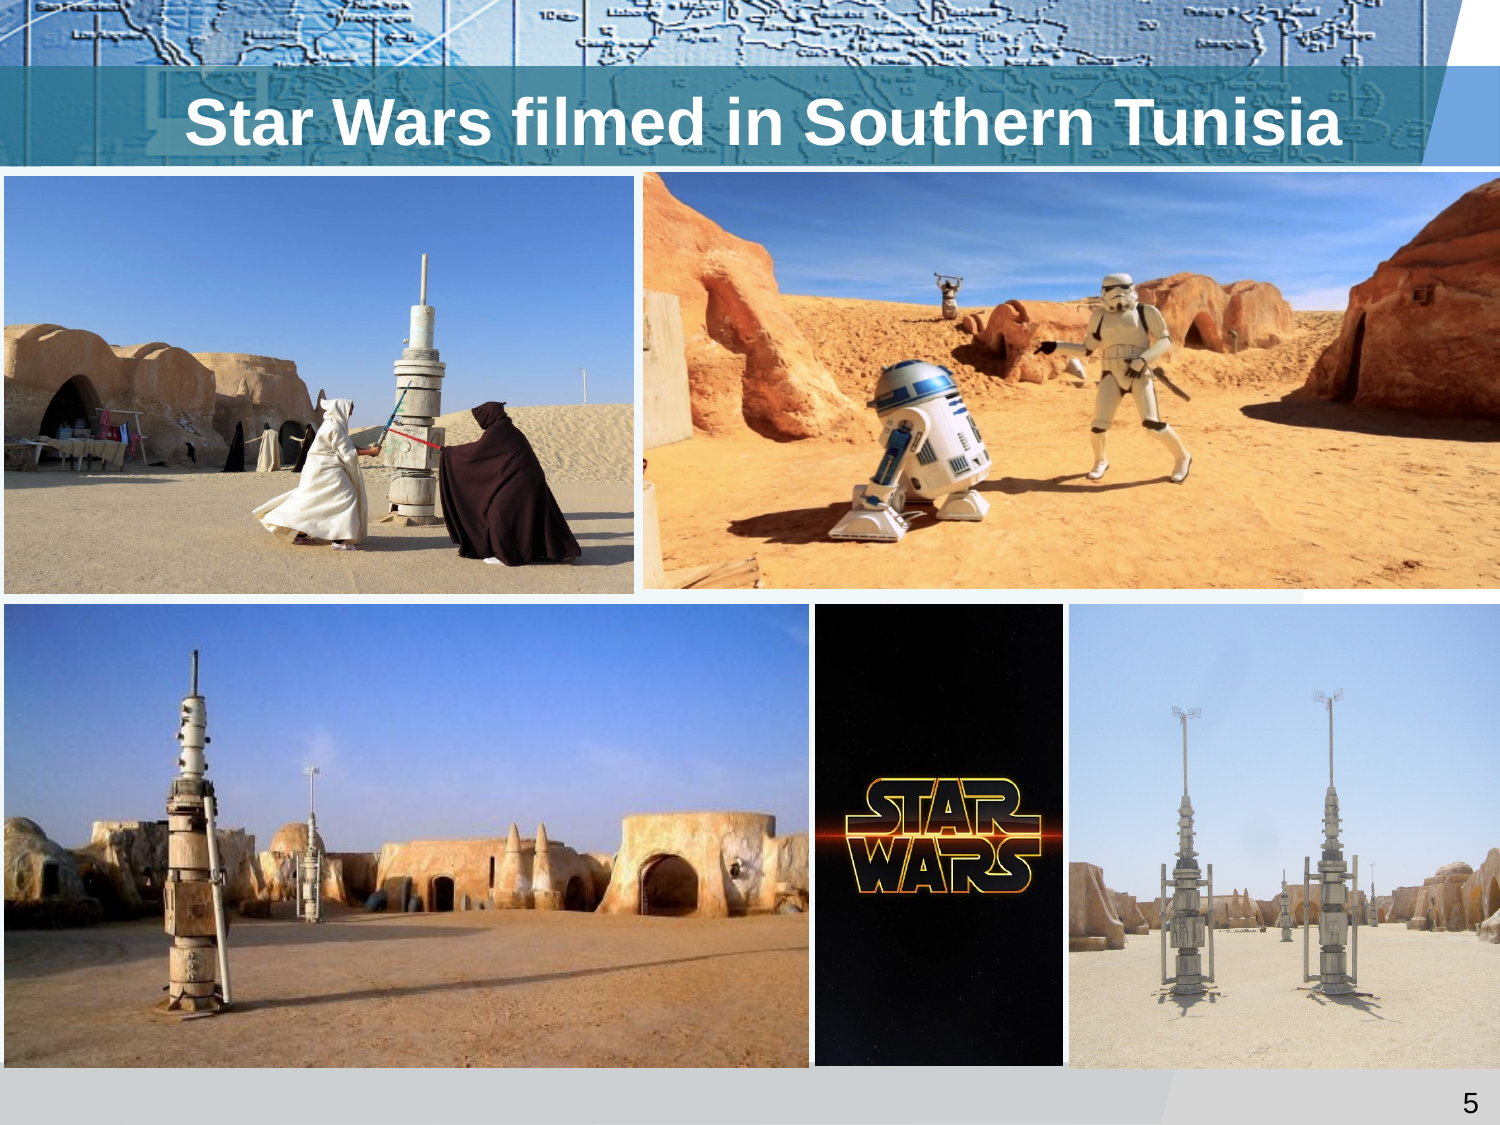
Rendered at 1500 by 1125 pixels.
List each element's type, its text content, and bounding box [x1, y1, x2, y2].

picture [4, 604, 810, 1068]
picture [2, 0, 1463, 66]
slide_number 5 [1144, 1076, 1495, 1125]
picture [1068, 604, 1500, 1069]
title Star Wars filmed in Southern Tunisia [76, 81, 1452, 157]
picture [4, 176, 634, 594]
picture [815, 604, 1063, 1066]
picture [643, 172, 1500, 589]
